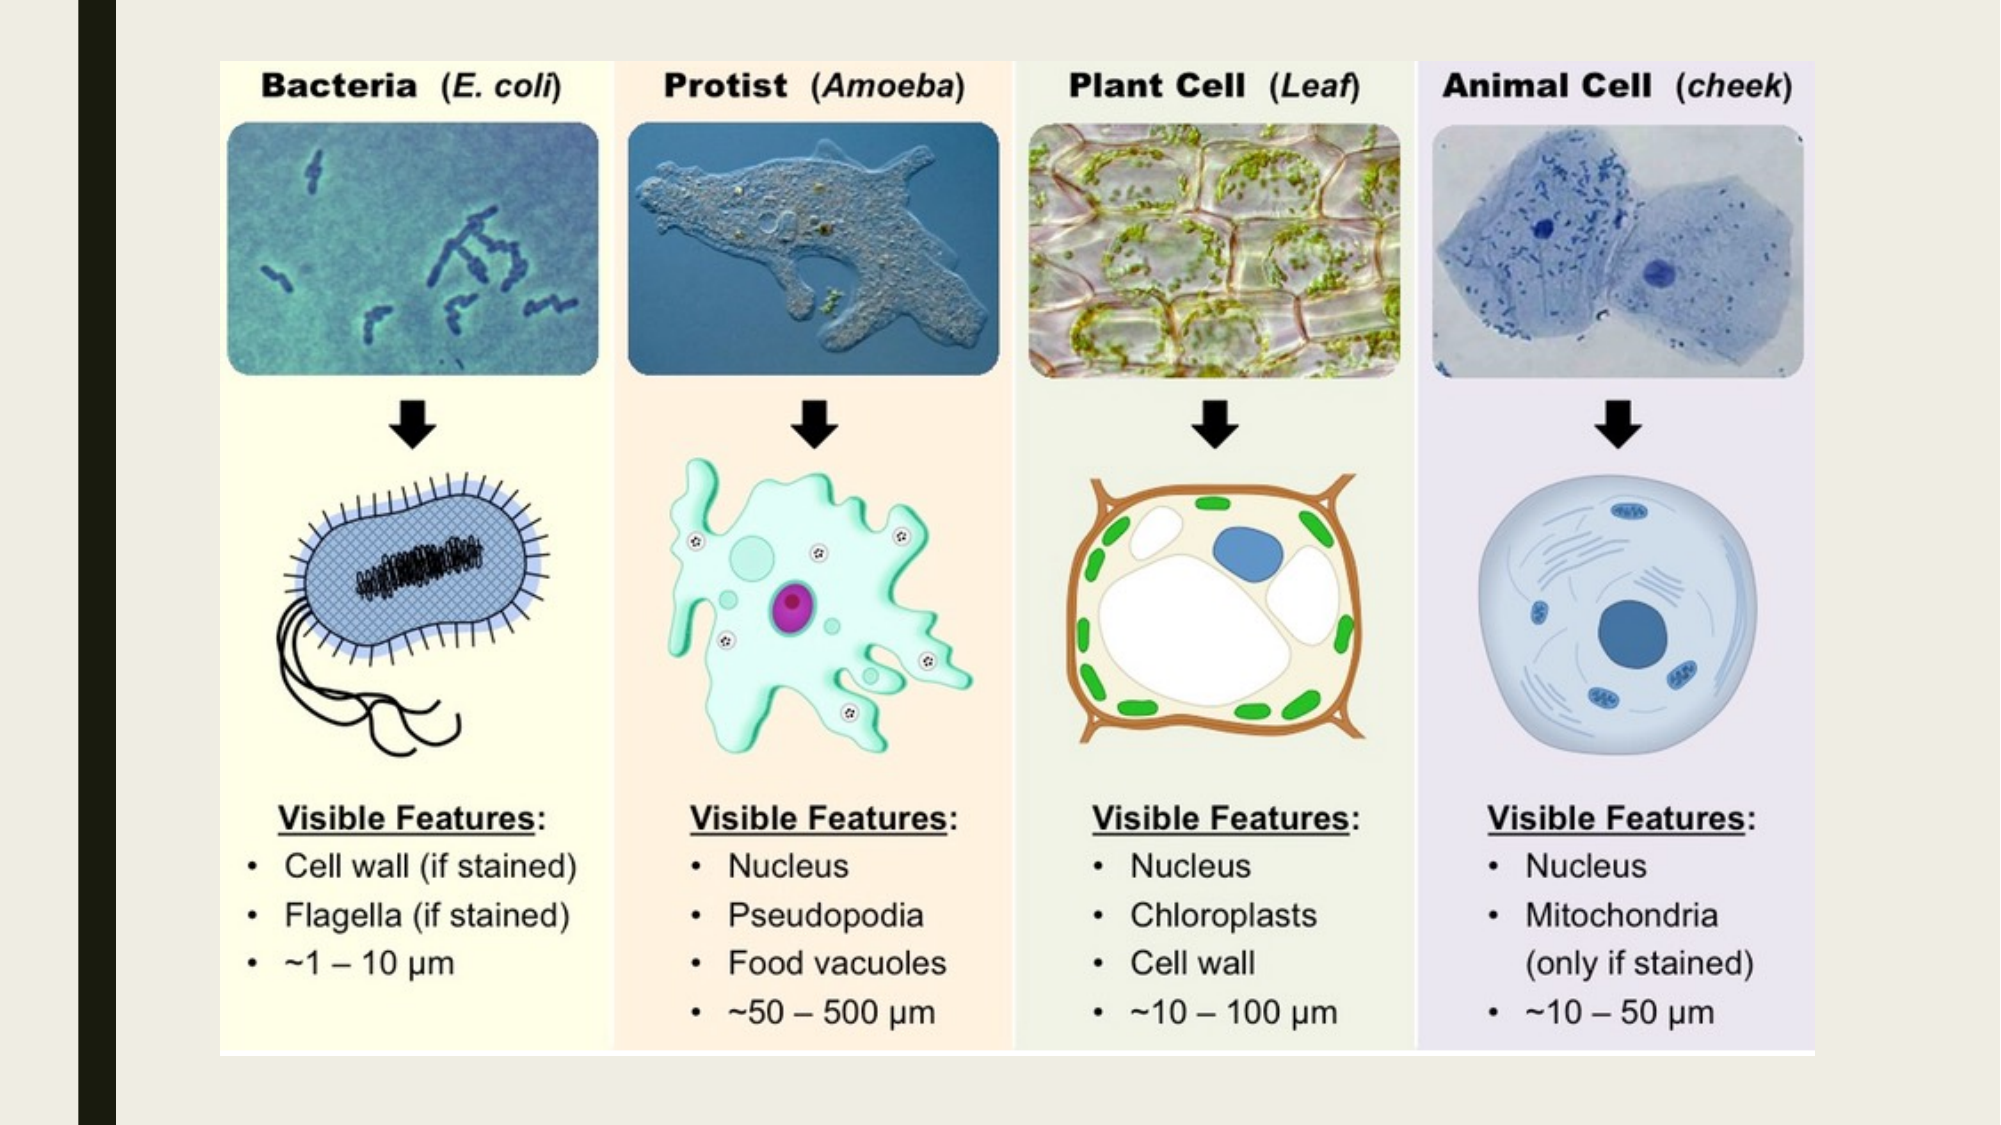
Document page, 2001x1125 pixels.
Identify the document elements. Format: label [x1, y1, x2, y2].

picture [220, 61, 1815, 1056]
